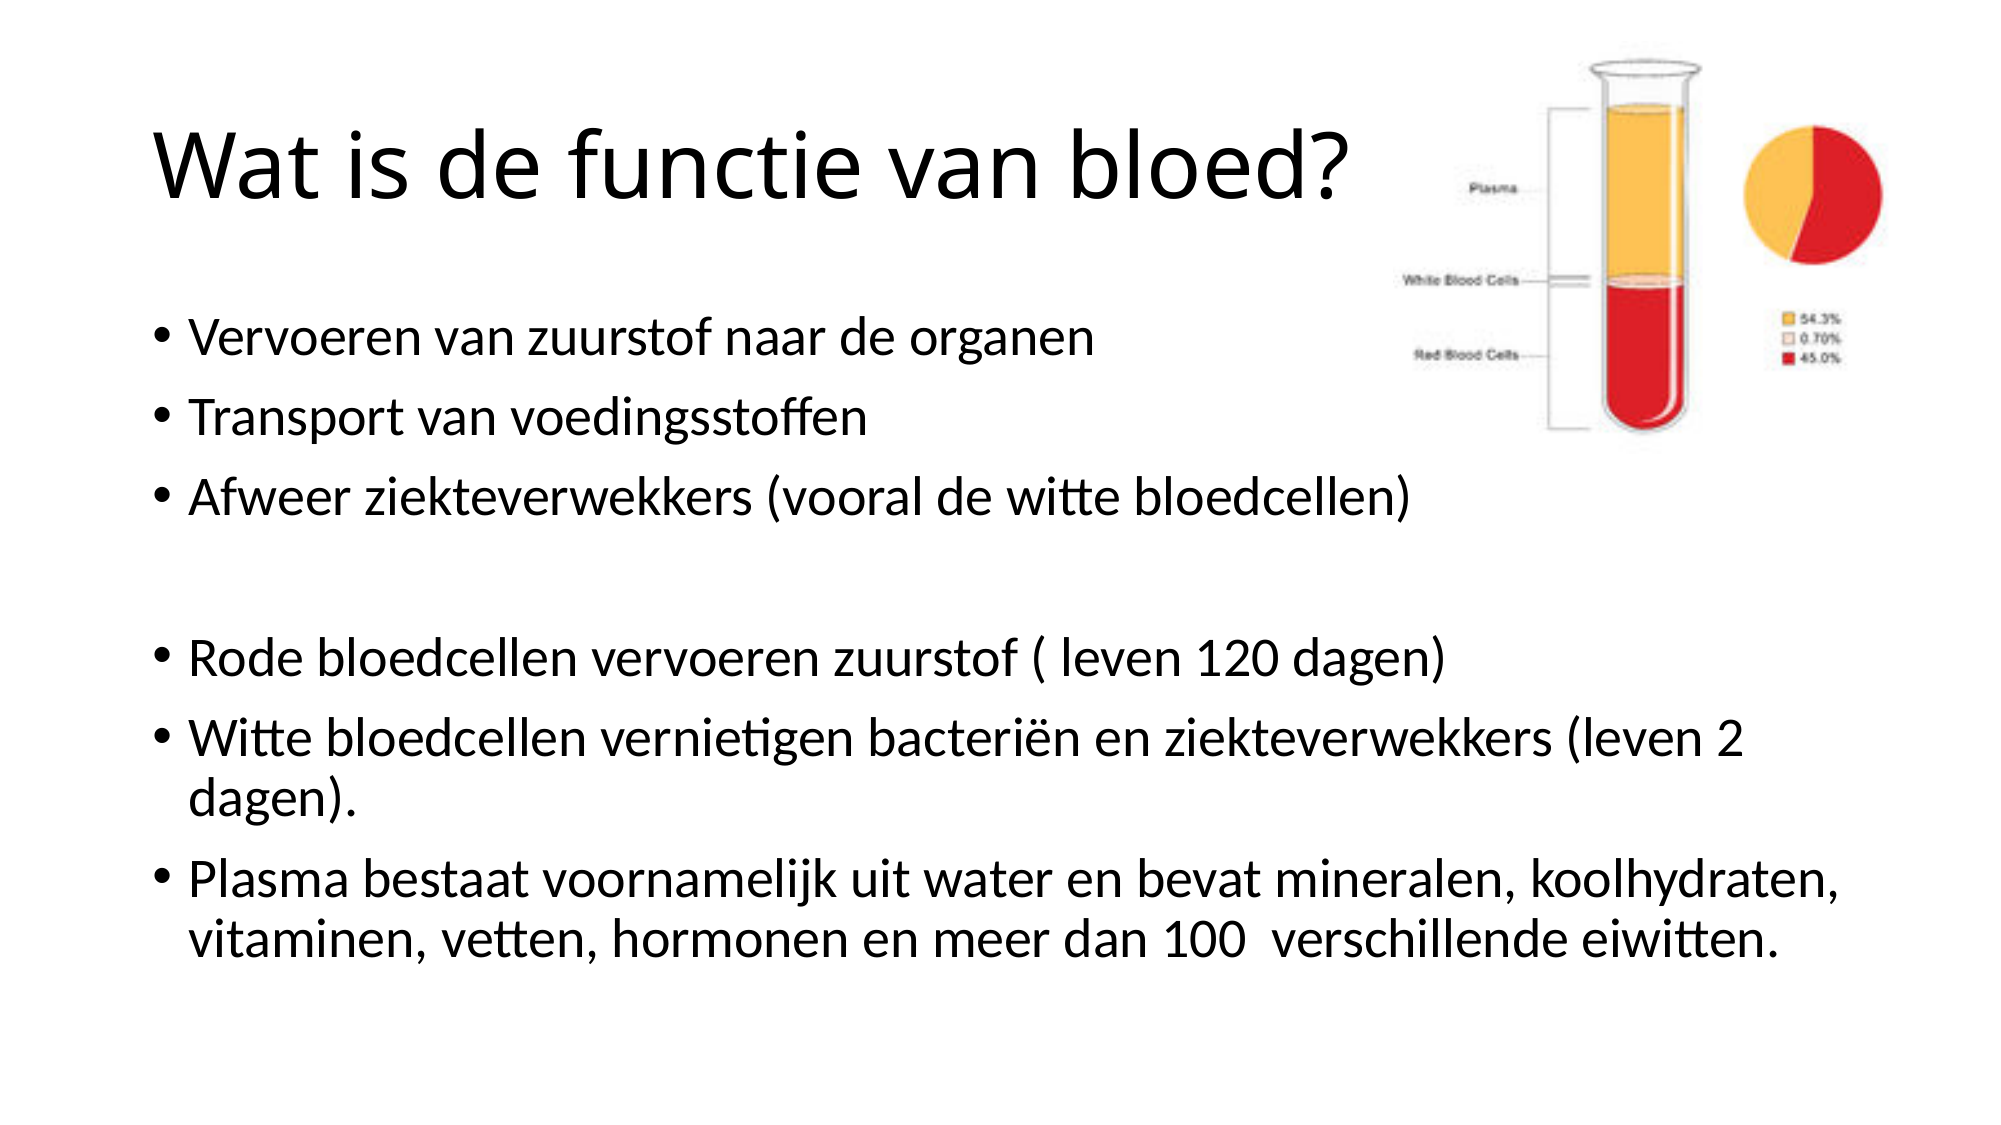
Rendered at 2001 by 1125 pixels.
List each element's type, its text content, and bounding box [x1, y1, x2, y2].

list Vervoeren van zuurstof naar de organen Transport van voedingsstoffen Afweer ziekteverwekkers (vooral de witte bloedcellen) Rode bloedcellen vervoeren zuurstof ( leven 120 dagen) Witte bloedcellen vernietigen bacteriën en ziekteverwekkers (leven 2 dagen). Plasma bestaat voornamelijk uit water en bevat mineralen, koolhydraten, vitaminen, vetten, hormonen en meer dan 100 verschillende eiwitten. [137, 299, 1863, 1014]
title Wat is de functie van bloed? [137, 59, 1393, 278]
picture [1393, 41, 1894, 454]
